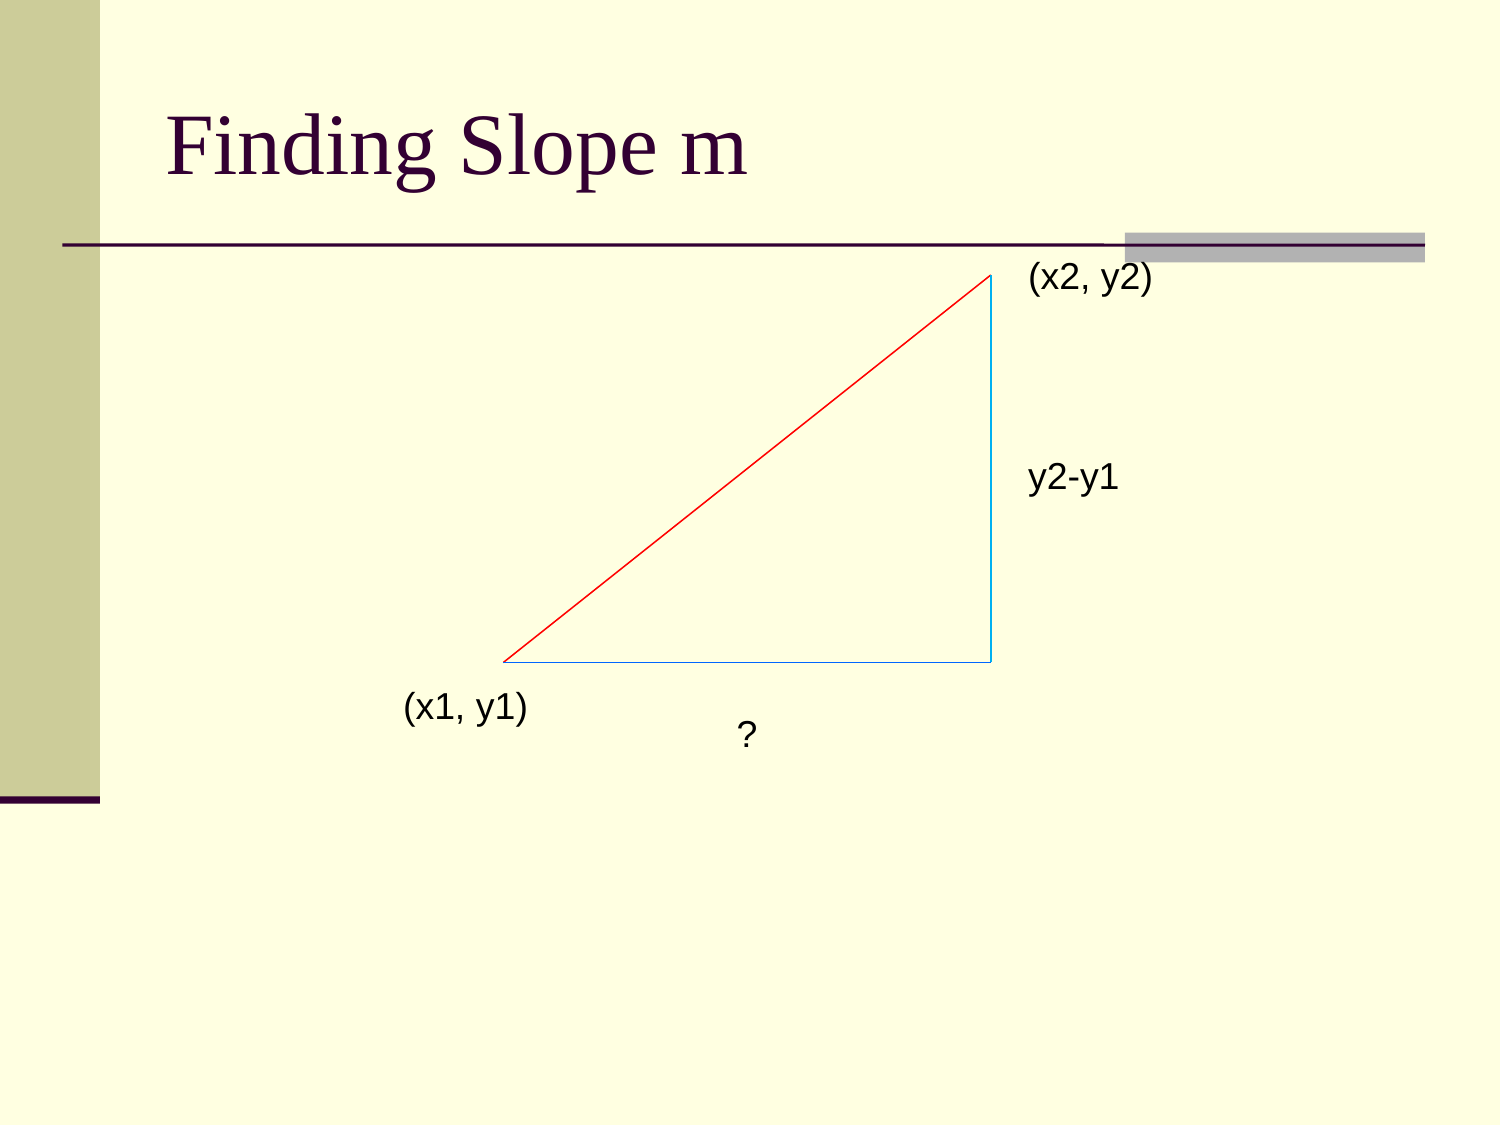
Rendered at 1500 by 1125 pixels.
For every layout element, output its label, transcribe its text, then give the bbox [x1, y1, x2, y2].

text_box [503, 274, 990, 662]
text_box y2-y1 [1013, 444, 1135, 505]
text_box ? [721, 702, 773, 762]
title Finding Slope m [150, 45, 1425, 234]
text_box (x2, y2) [1013, 244, 1169, 305]
text_box (x1, y1) [388, 674, 544, 735]
